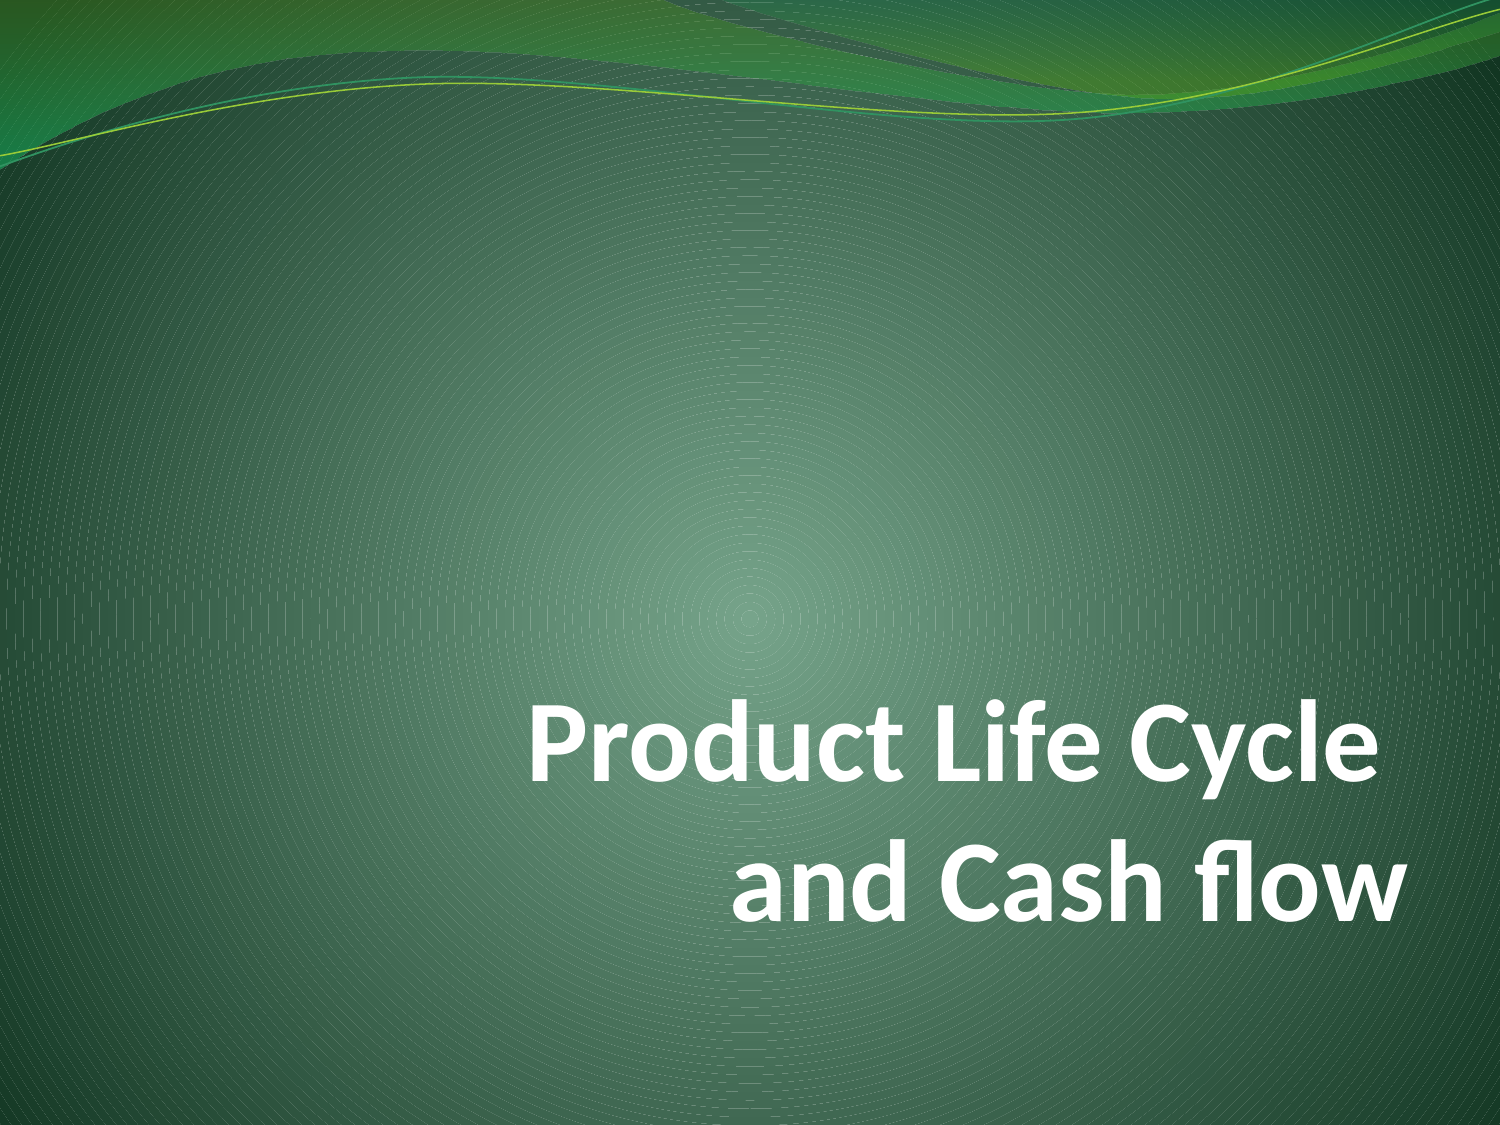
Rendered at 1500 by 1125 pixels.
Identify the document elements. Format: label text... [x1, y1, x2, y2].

title Product Life Cycle and Cash flow [123, 645, 1412, 946]
